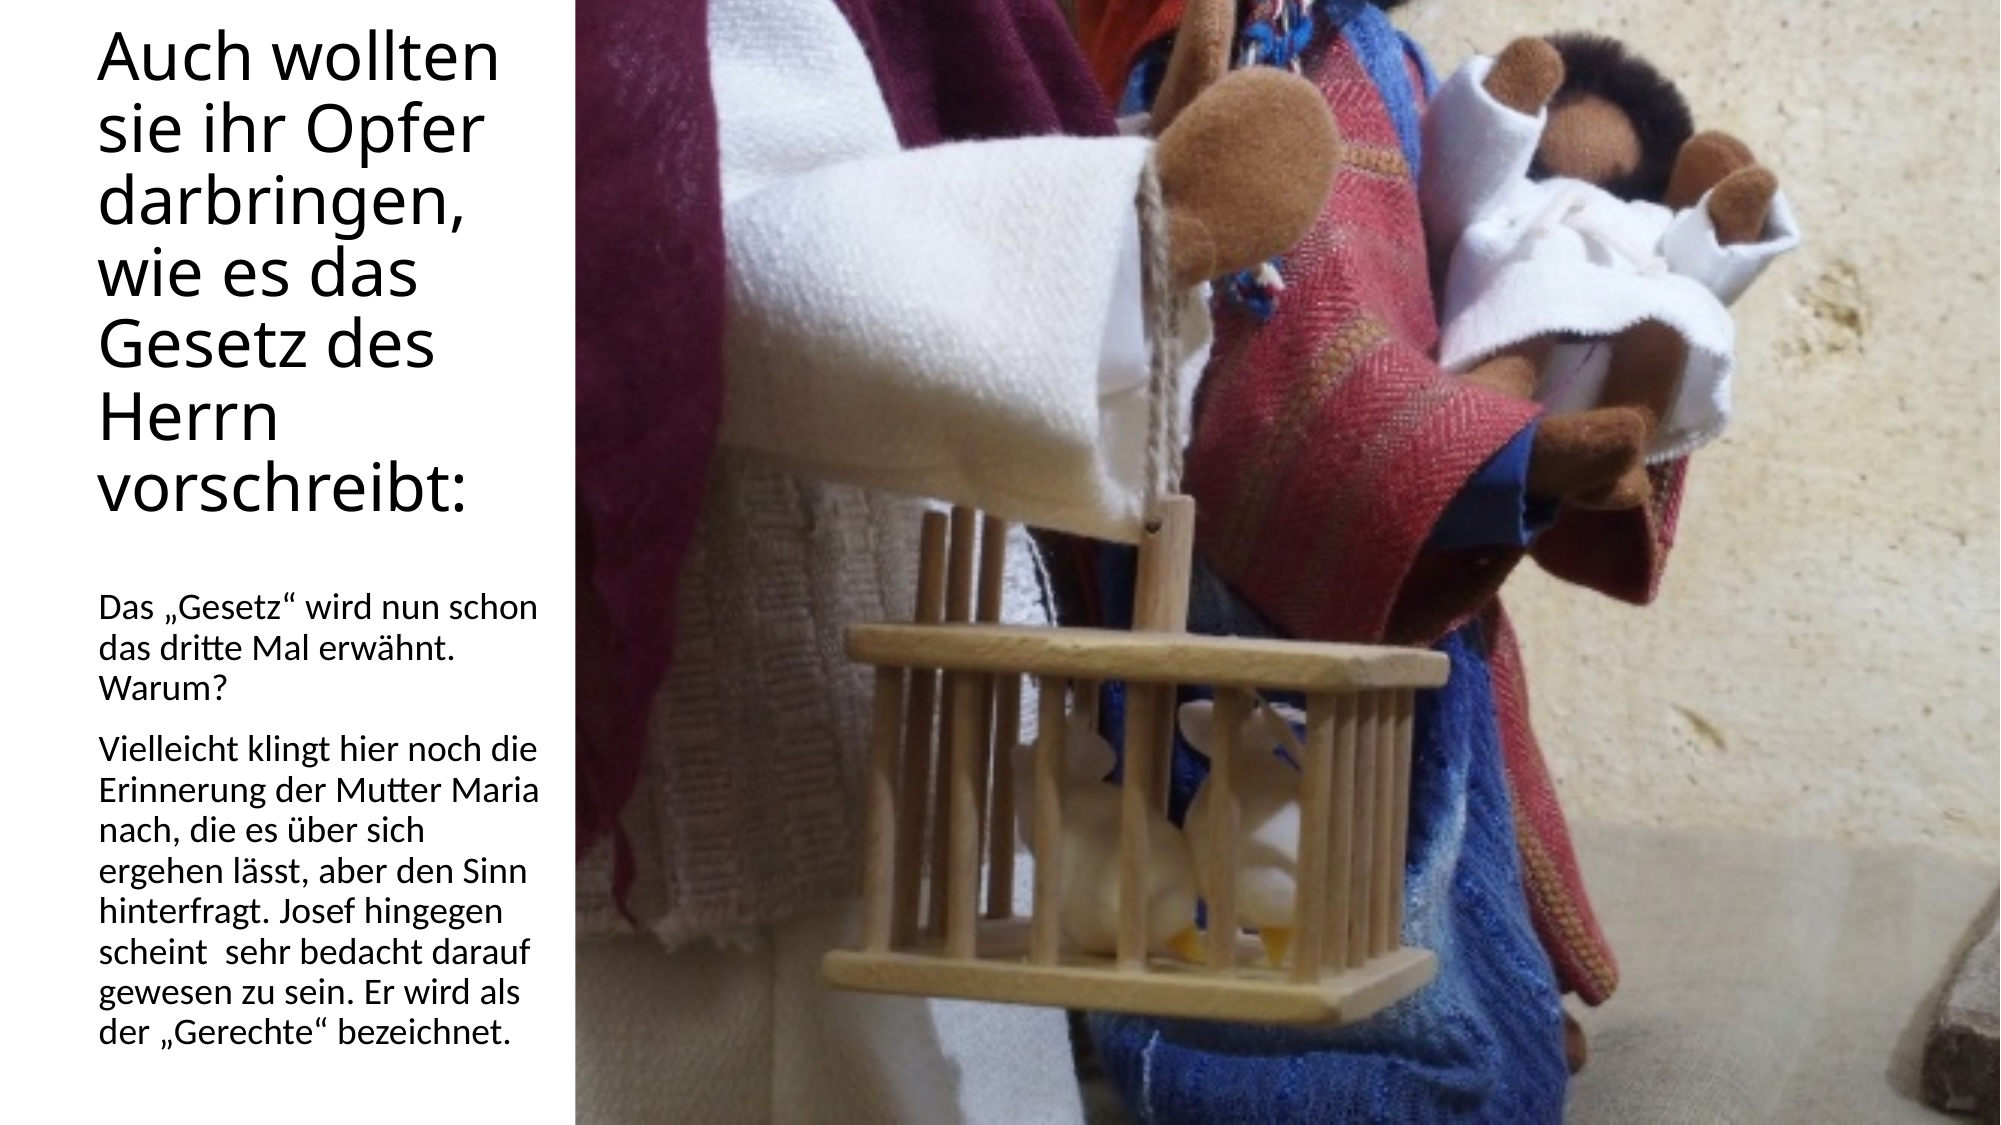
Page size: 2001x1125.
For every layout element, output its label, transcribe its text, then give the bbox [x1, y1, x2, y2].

title Auch wollten sie ihr Opfer darbringen, wie es das Gesetz des Herrn vorschreibt: [82, 39, 538, 534]
list Das „Gesetz“ wird nun schon das dritte Mal erwähnt. Warum? Vielleicht klingt hier noch die Erinnerung der Mutter Maria nach, die es über sich ergehen lässt, aber den Sinn hinterfragt. Josef hingegen scheint sehr bedacht darauf gewesen zu sein. Er wird als der „Gerechte“ bezeichnet. [83, 579, 563, 1071]
picture [575, 0, 2000, 1125]
